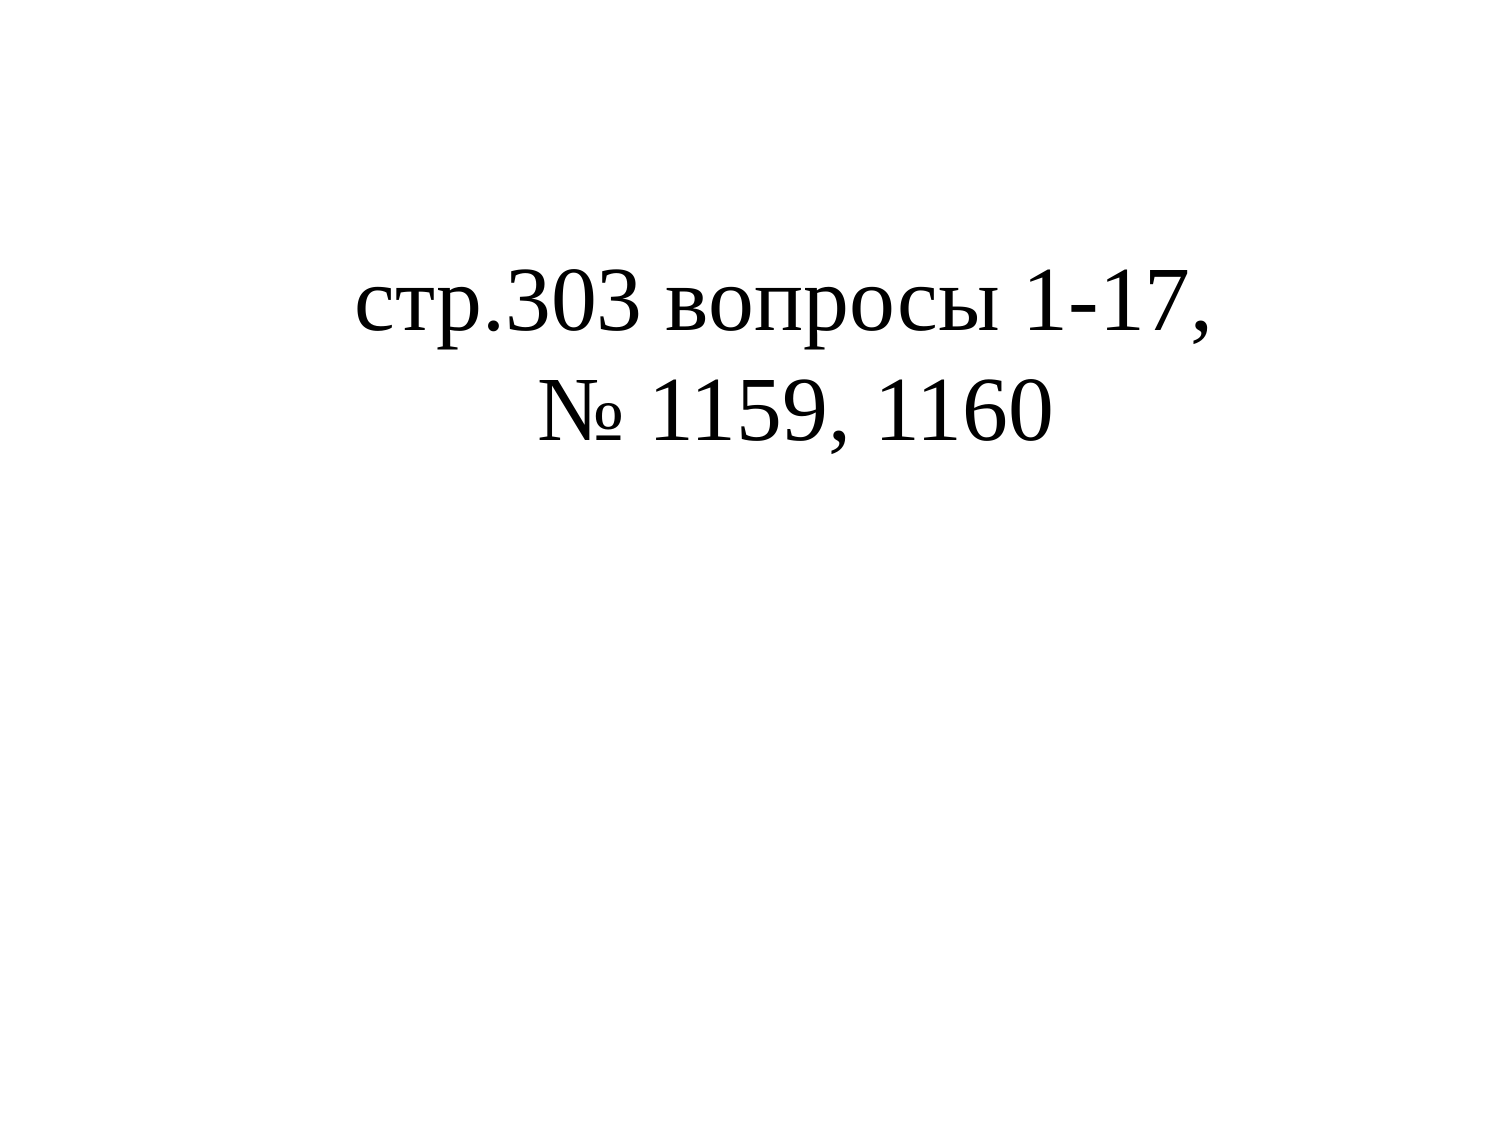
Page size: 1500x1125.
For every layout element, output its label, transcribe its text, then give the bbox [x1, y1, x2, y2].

text_box стр.303 вопросы 1-17, № 1159, 1160 [339, 231, 1254, 467]
